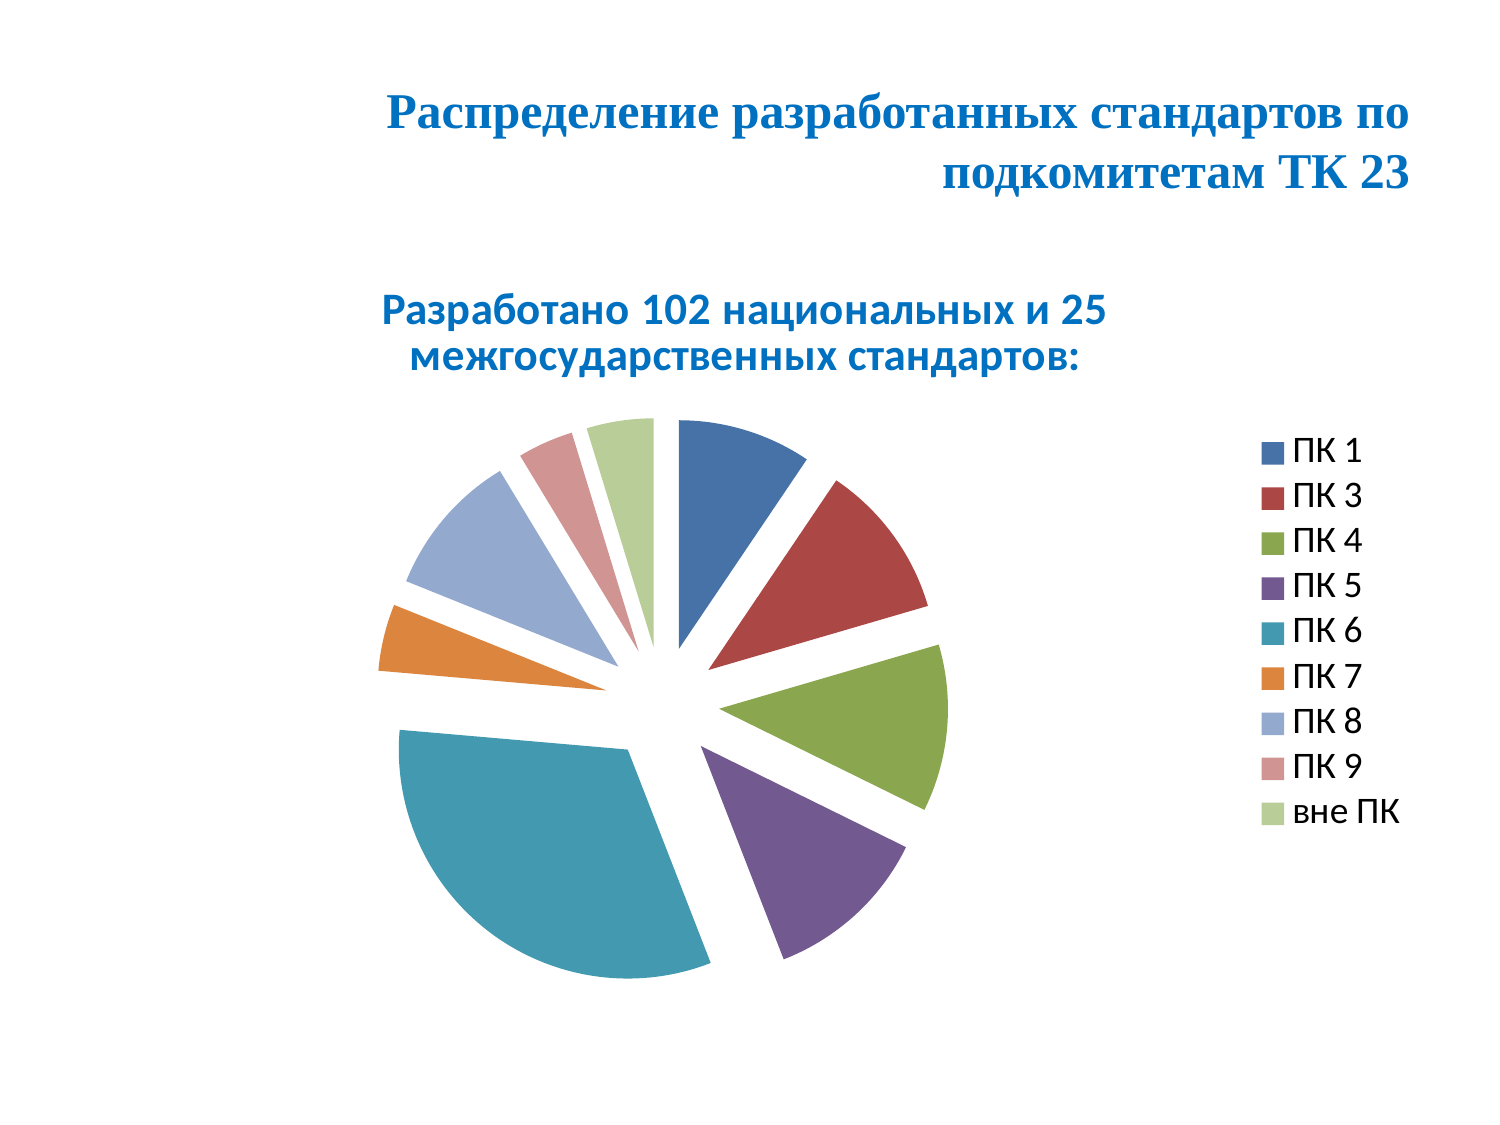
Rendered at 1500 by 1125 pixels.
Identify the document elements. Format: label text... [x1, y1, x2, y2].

chart [74, 262, 1426, 1006]
title Распределение разработанных стандартов по подкомитетам ТК 23 [75, 45, 1425, 233]
